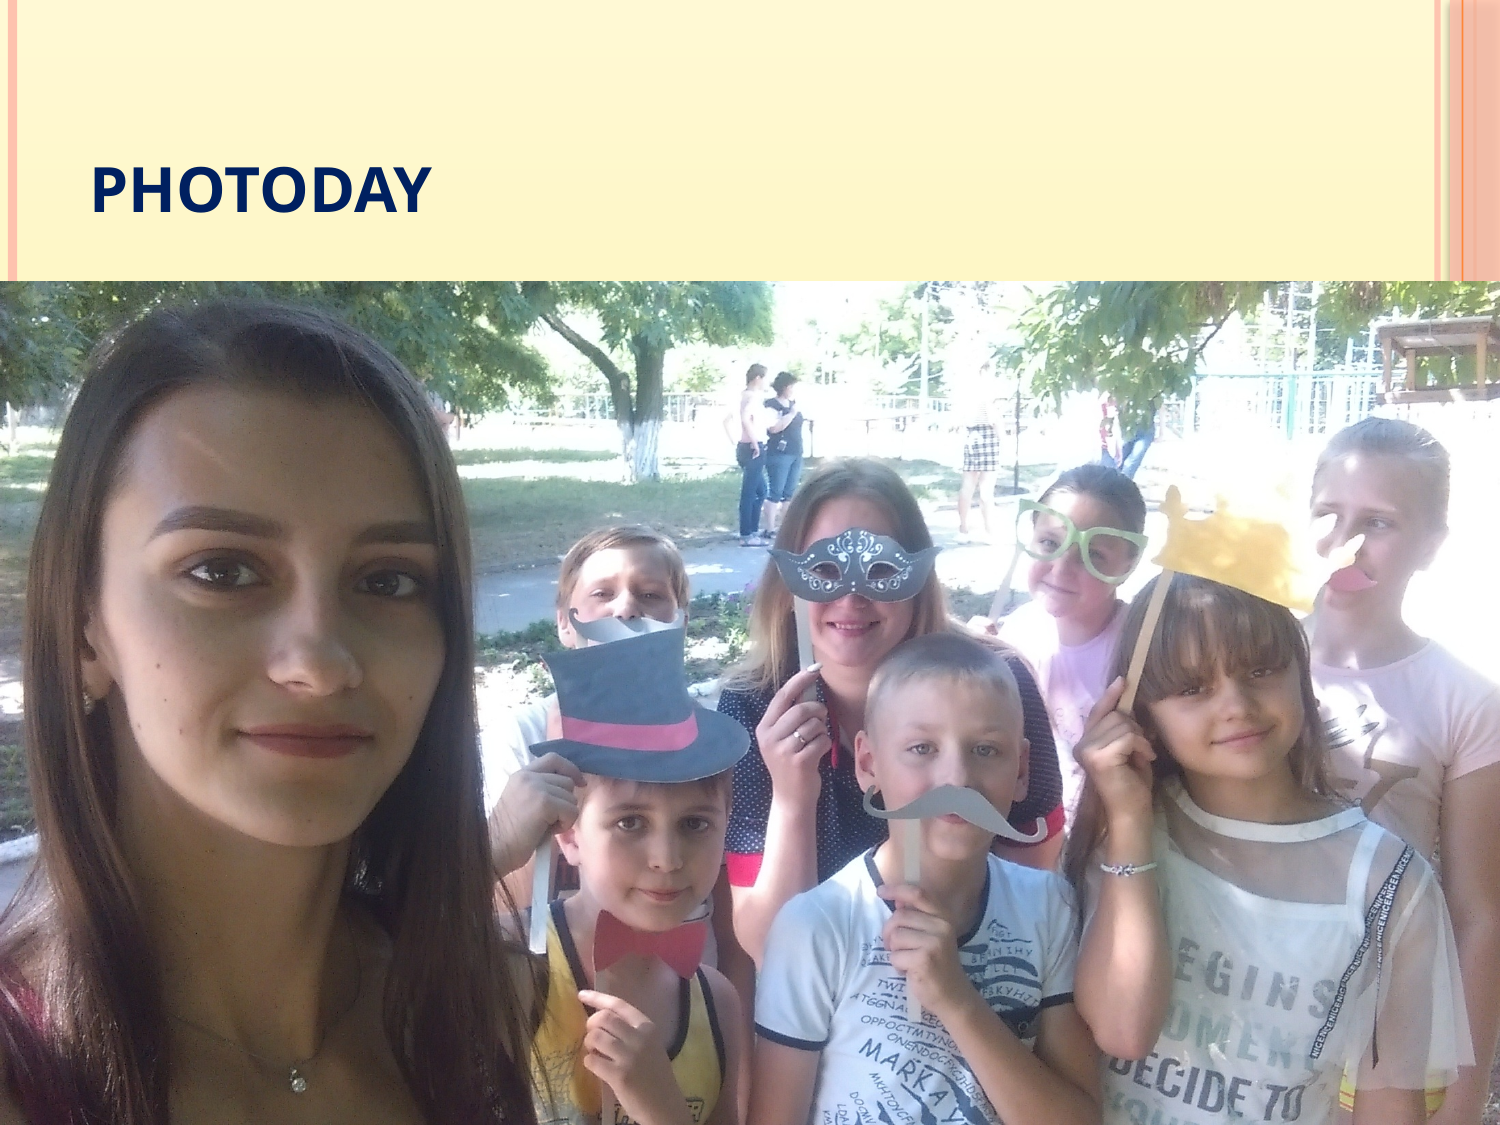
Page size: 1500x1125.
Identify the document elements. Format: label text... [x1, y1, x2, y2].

picture [0, 280, 1500, 1125]
title Photoday [75, 45, 1300, 233]
